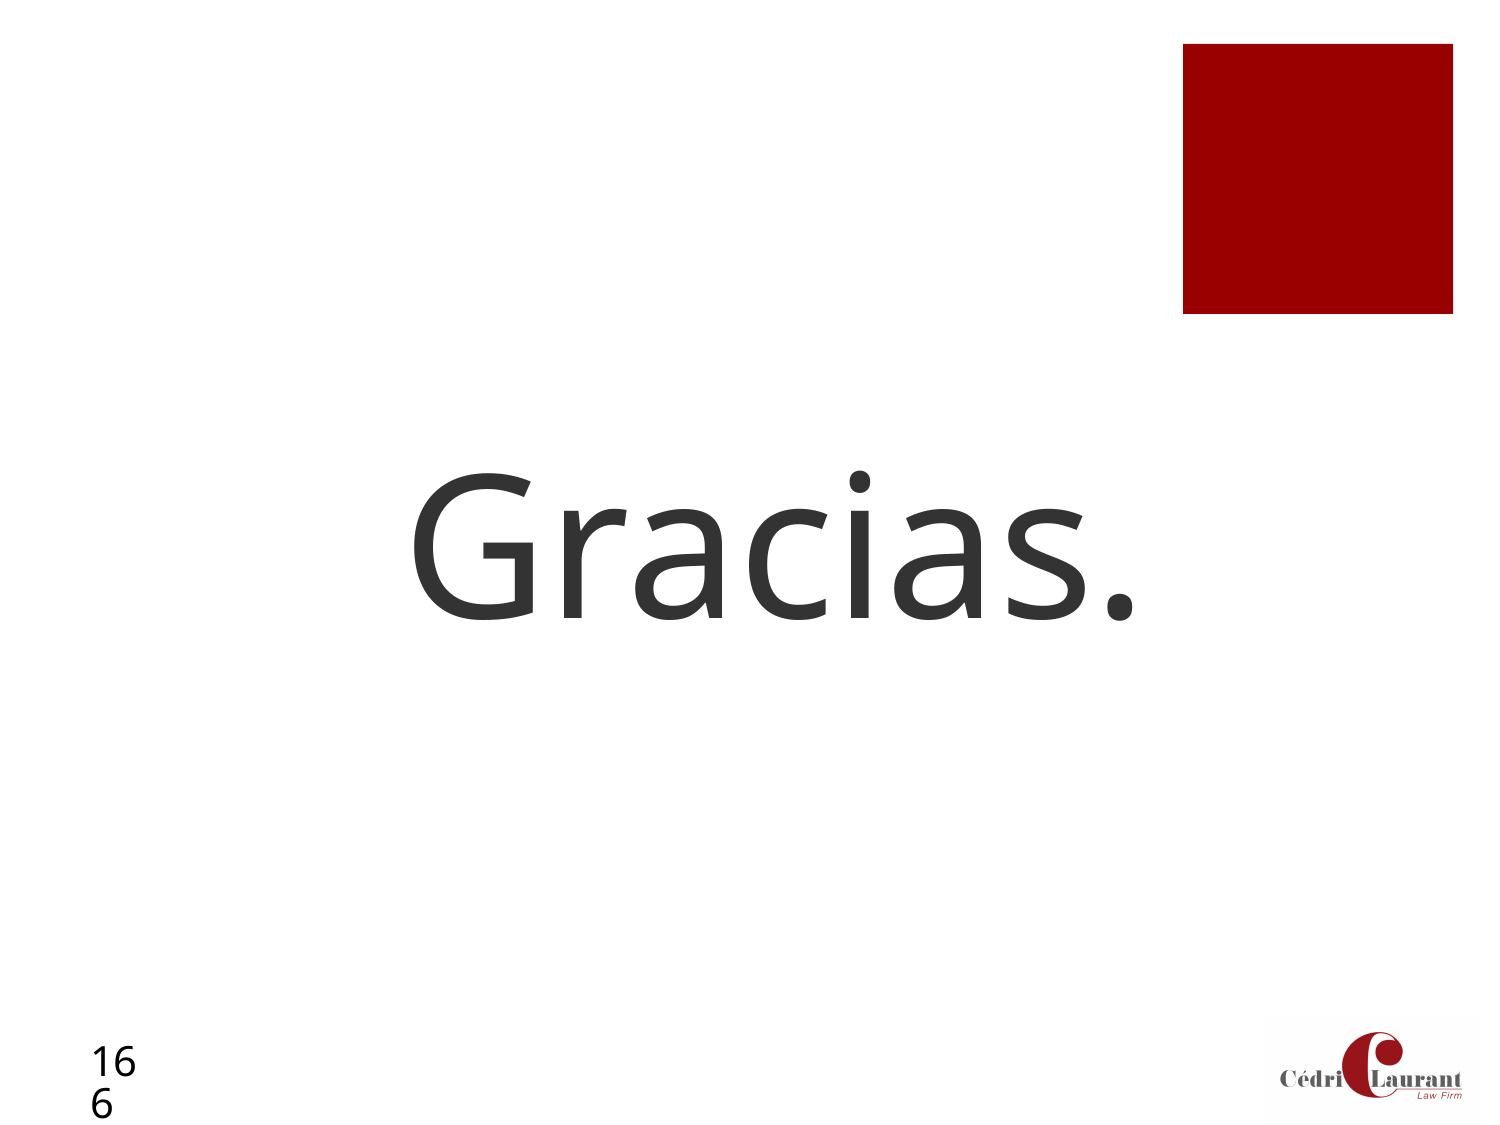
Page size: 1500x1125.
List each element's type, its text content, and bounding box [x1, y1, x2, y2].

list Gracias. [262, 411, 1288, 887]
picture [1264, 1017, 1480, 1125]
slide_number 166 [75, 1033, 159, 1094]
